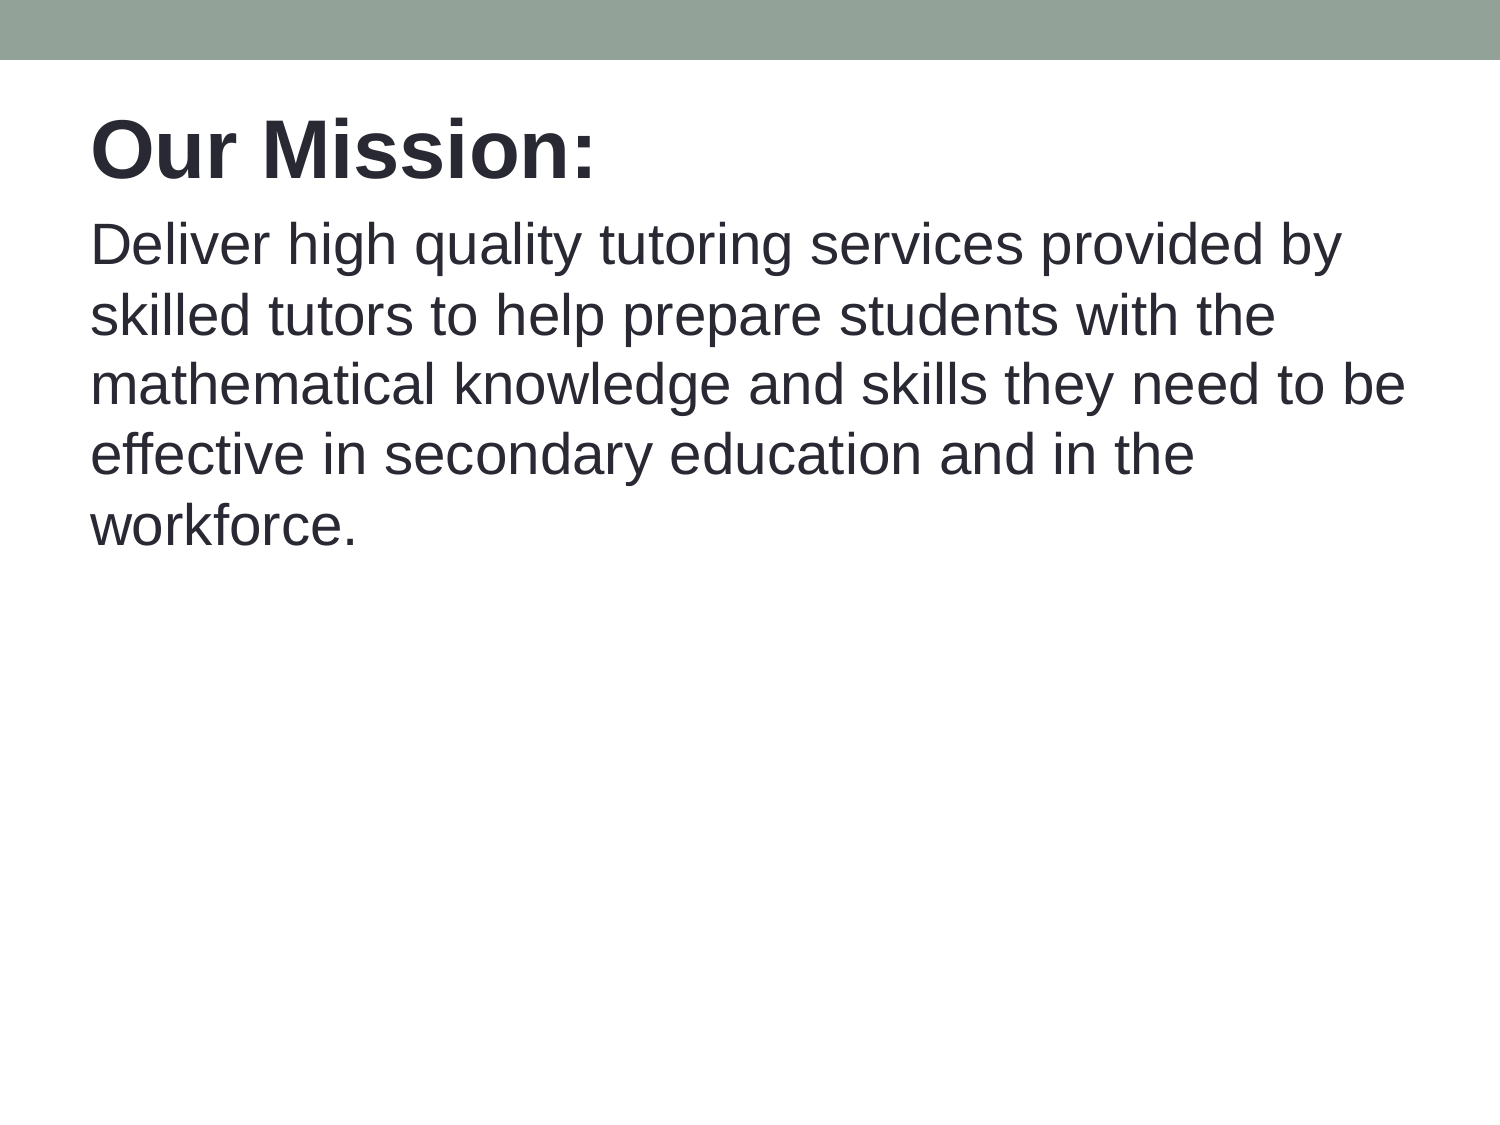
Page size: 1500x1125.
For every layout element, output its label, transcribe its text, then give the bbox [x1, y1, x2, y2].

list Our Mission: Deliver high quality tutoring services provided by skilled tutors to help prepare students with the mathematical knowledge and skills they need to be effective in secondary education and in the workforce. [75, 87, 1425, 1005]
